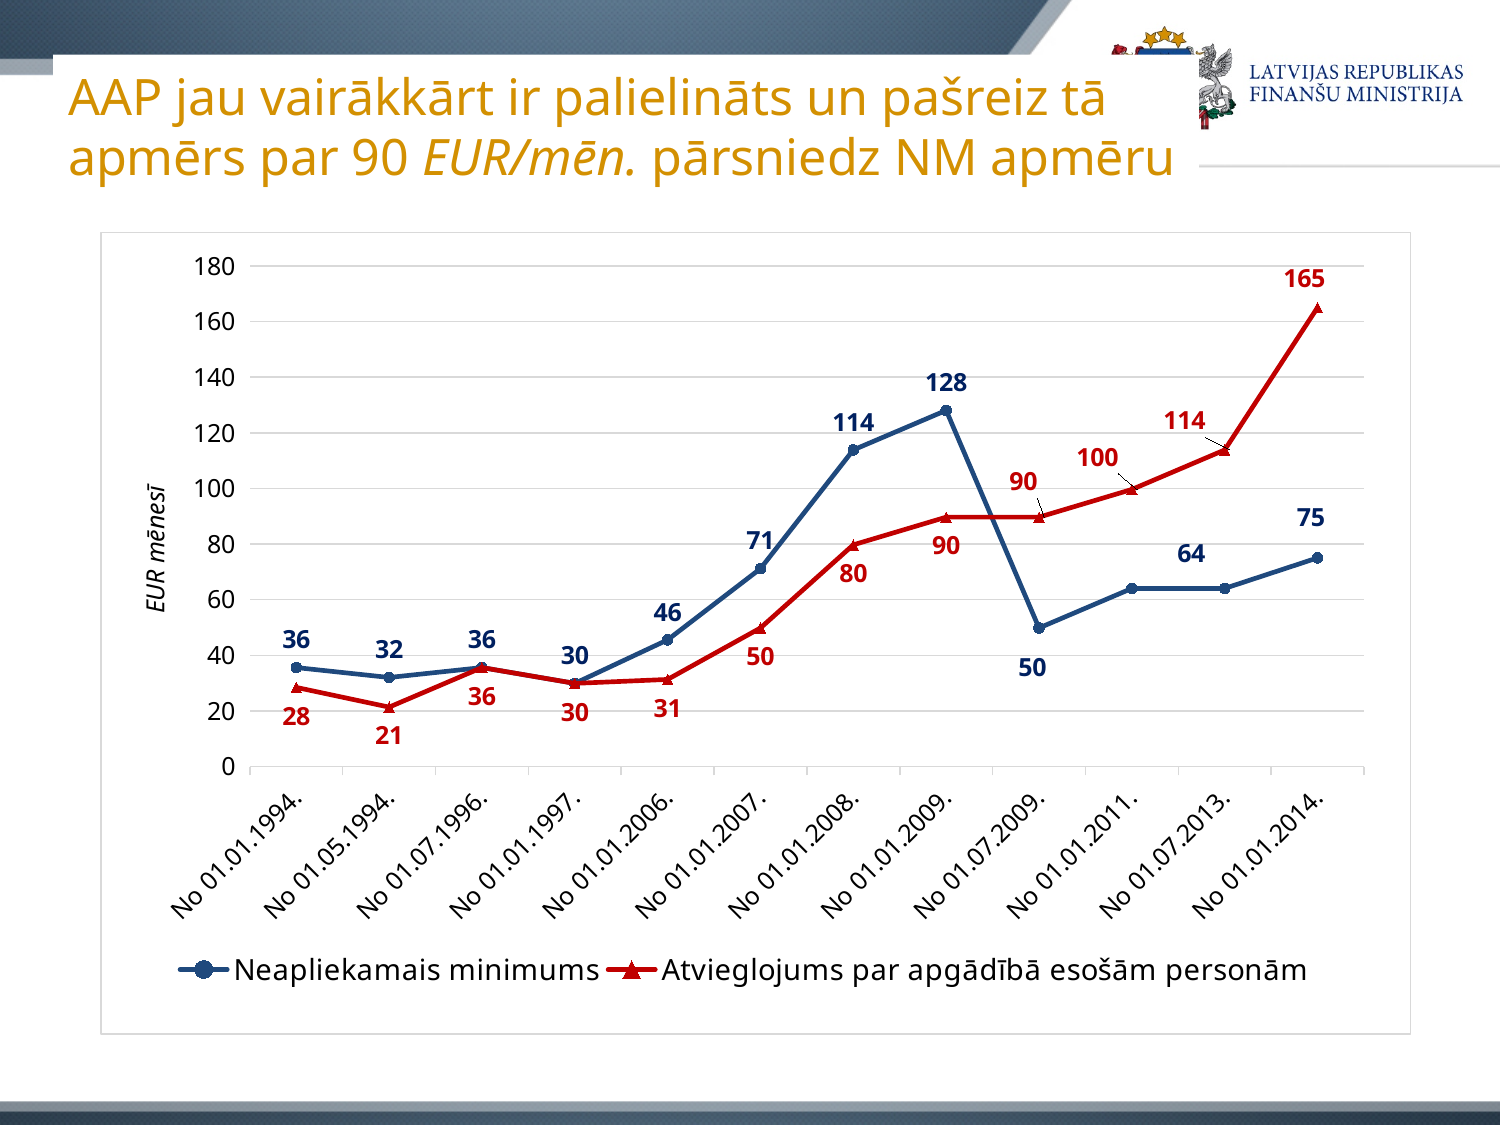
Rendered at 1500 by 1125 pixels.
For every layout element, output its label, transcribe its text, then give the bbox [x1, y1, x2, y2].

chart [100, 231, 1412, 1036]
title AAP jau vairākkārt ir palielināts un pašreiz tā apmērs par 90 EUR/mēn. pārsniedz NM apmēru [53, 54, 1199, 197]
picture [0, 0, 1500, 1125]
